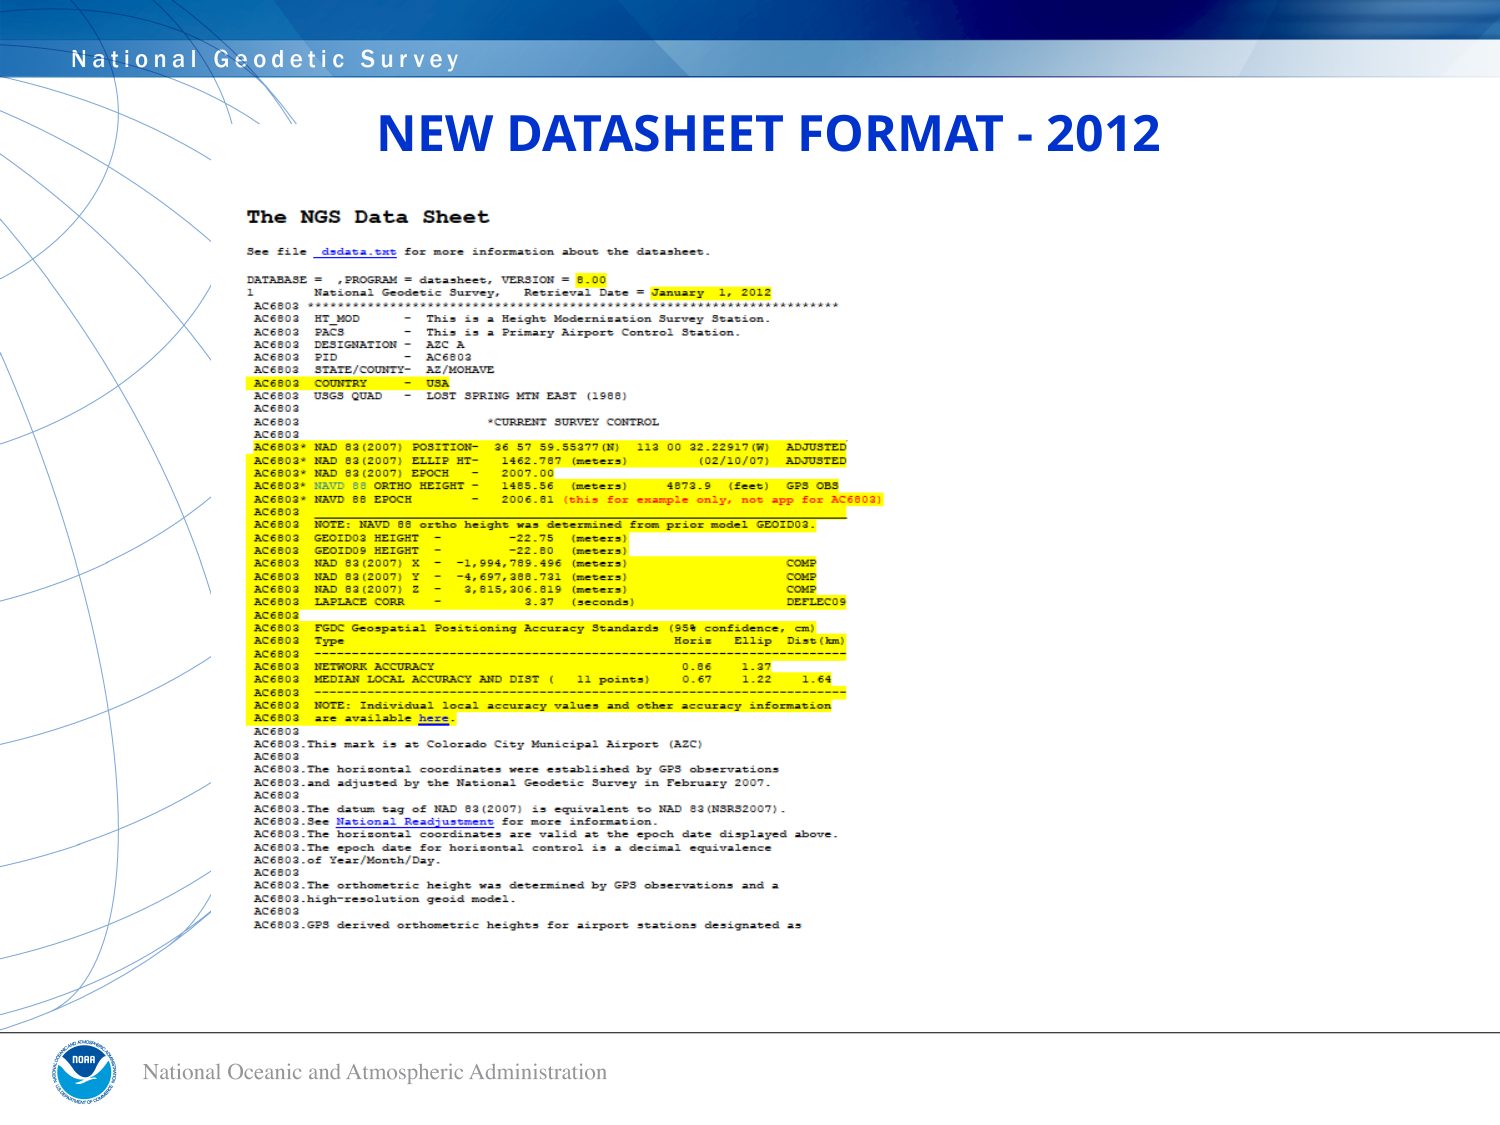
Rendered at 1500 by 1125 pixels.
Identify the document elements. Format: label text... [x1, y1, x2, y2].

title NEW DATASHEET FORMAT - 2012 [75, 75, 1463, 188]
picture [0, 0, 1500, 1125]
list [211, 124, 976, 1026]
